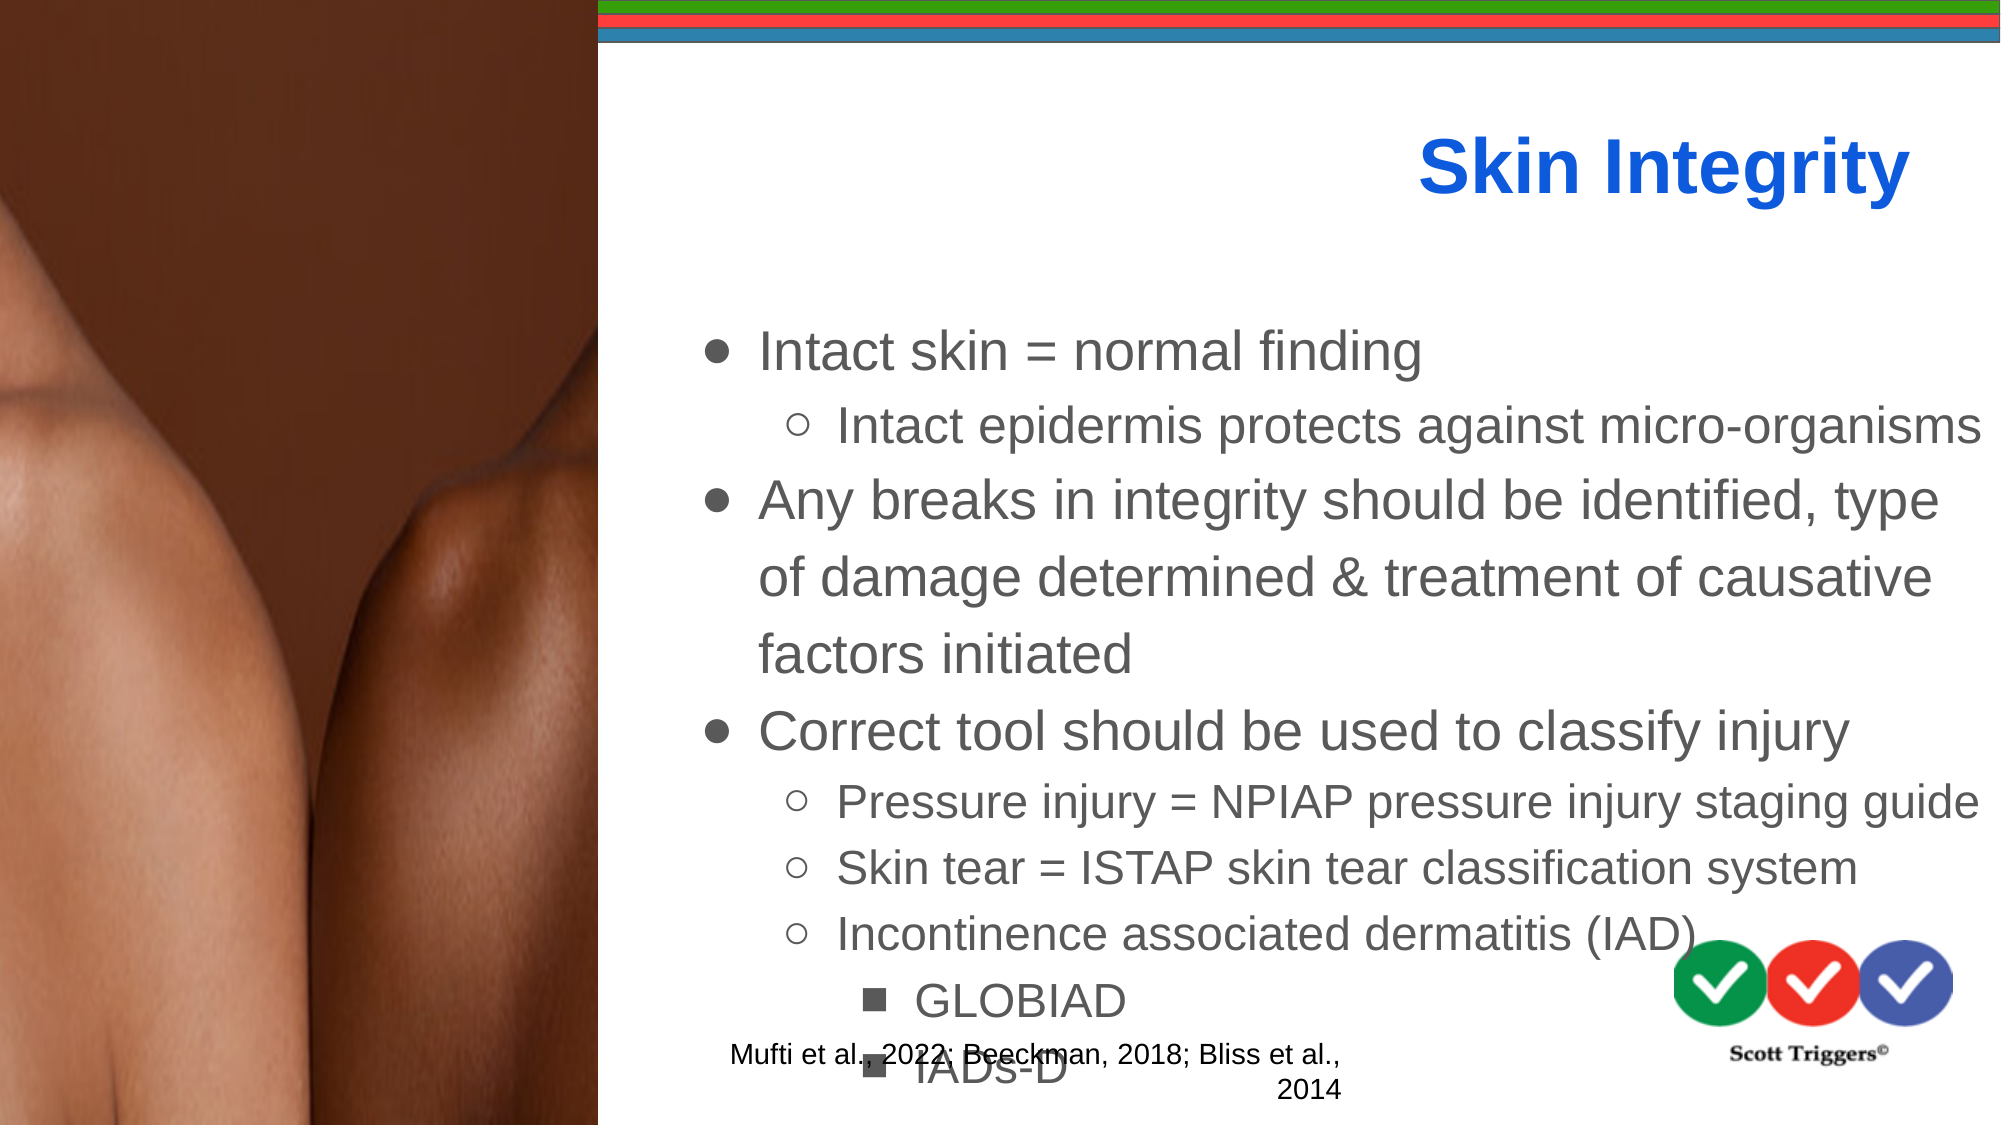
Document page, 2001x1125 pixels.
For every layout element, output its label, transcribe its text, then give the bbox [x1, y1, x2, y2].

picture [0, 0, 598, 1125]
list Intact skin = normal finding Intact epidermis protects against micro-organisms Any breaks in integrity should be identified, type of damage determined & treatment of causative factors initiated Correct tool should be used to classify injury Pressure injury = NPIAP pressure injury staging guide Skin tear = ISTAP skin tear classification system Incontinence associated dermatitis (IAD) GLOBIAD IADs-D [665, 289, 2000, 1125]
text_box Mufti et al., 2022; Beeckman, 2018; Bliss et al., 2014 [665, 1027, 1357, 1113]
text_box Skin Integrity [868, 95, 1931, 407]
